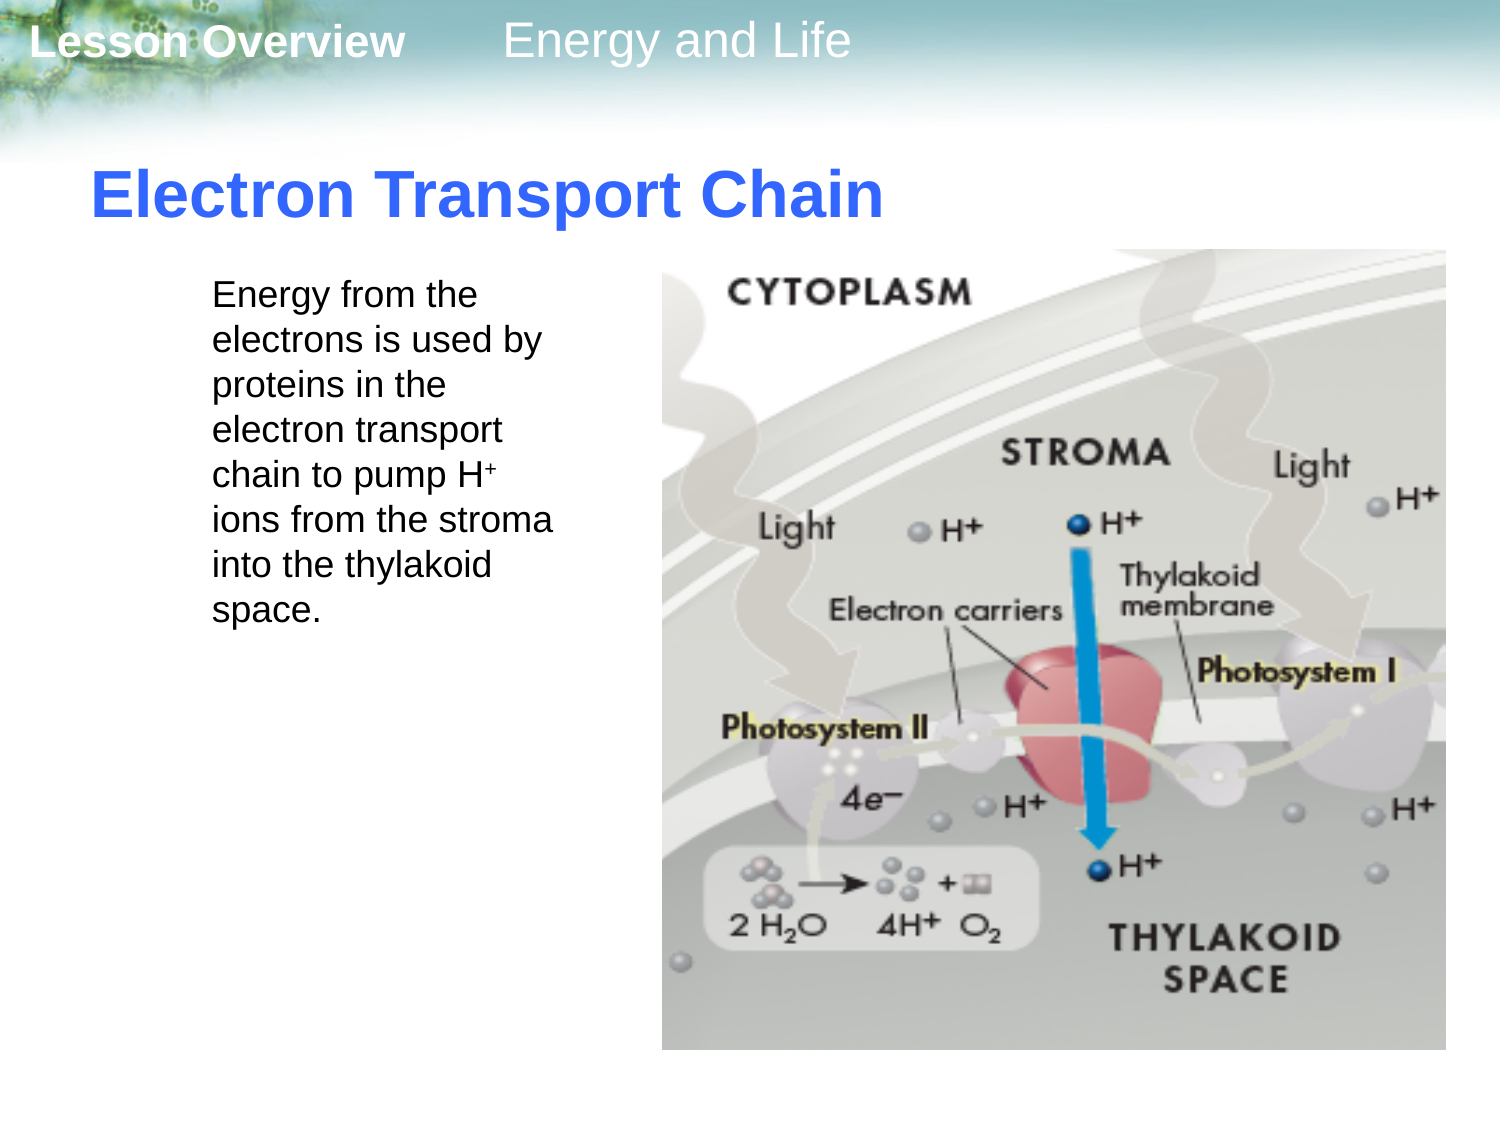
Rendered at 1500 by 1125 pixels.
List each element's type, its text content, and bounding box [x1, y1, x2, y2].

list Energy from the electrons is used by proteins in the electron transport chain to pump H+ ions from the stroma into the thylakoid space. [74, 262, 576, 1006]
picture [662, 249, 1446, 1051]
picture [0, 0, 1500, 163]
title Electron Transport Chain [74, 124, 1426, 258]
